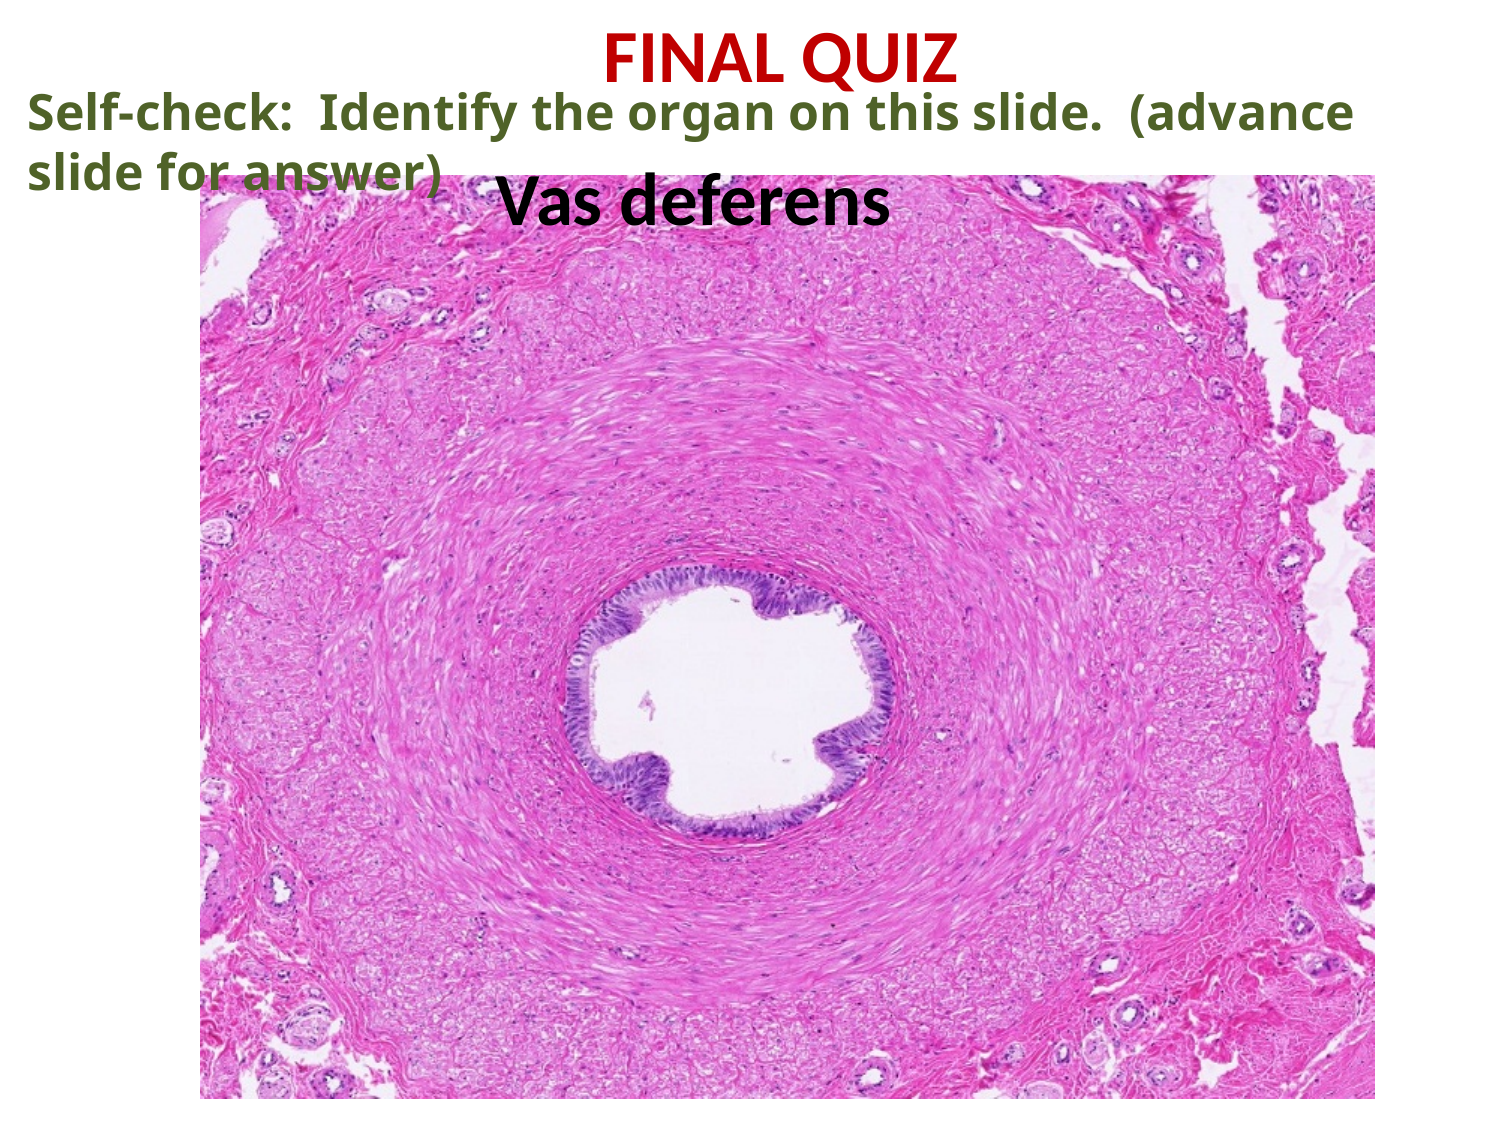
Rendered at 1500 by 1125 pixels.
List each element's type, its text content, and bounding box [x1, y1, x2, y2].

picture [199, 175, 1376, 1099]
text_box Self-check: Identify the organ on this slide. (advance slide for answer) [12, 72, 1463, 208]
text_box Final quiz [249, 0, 1313, 72]
